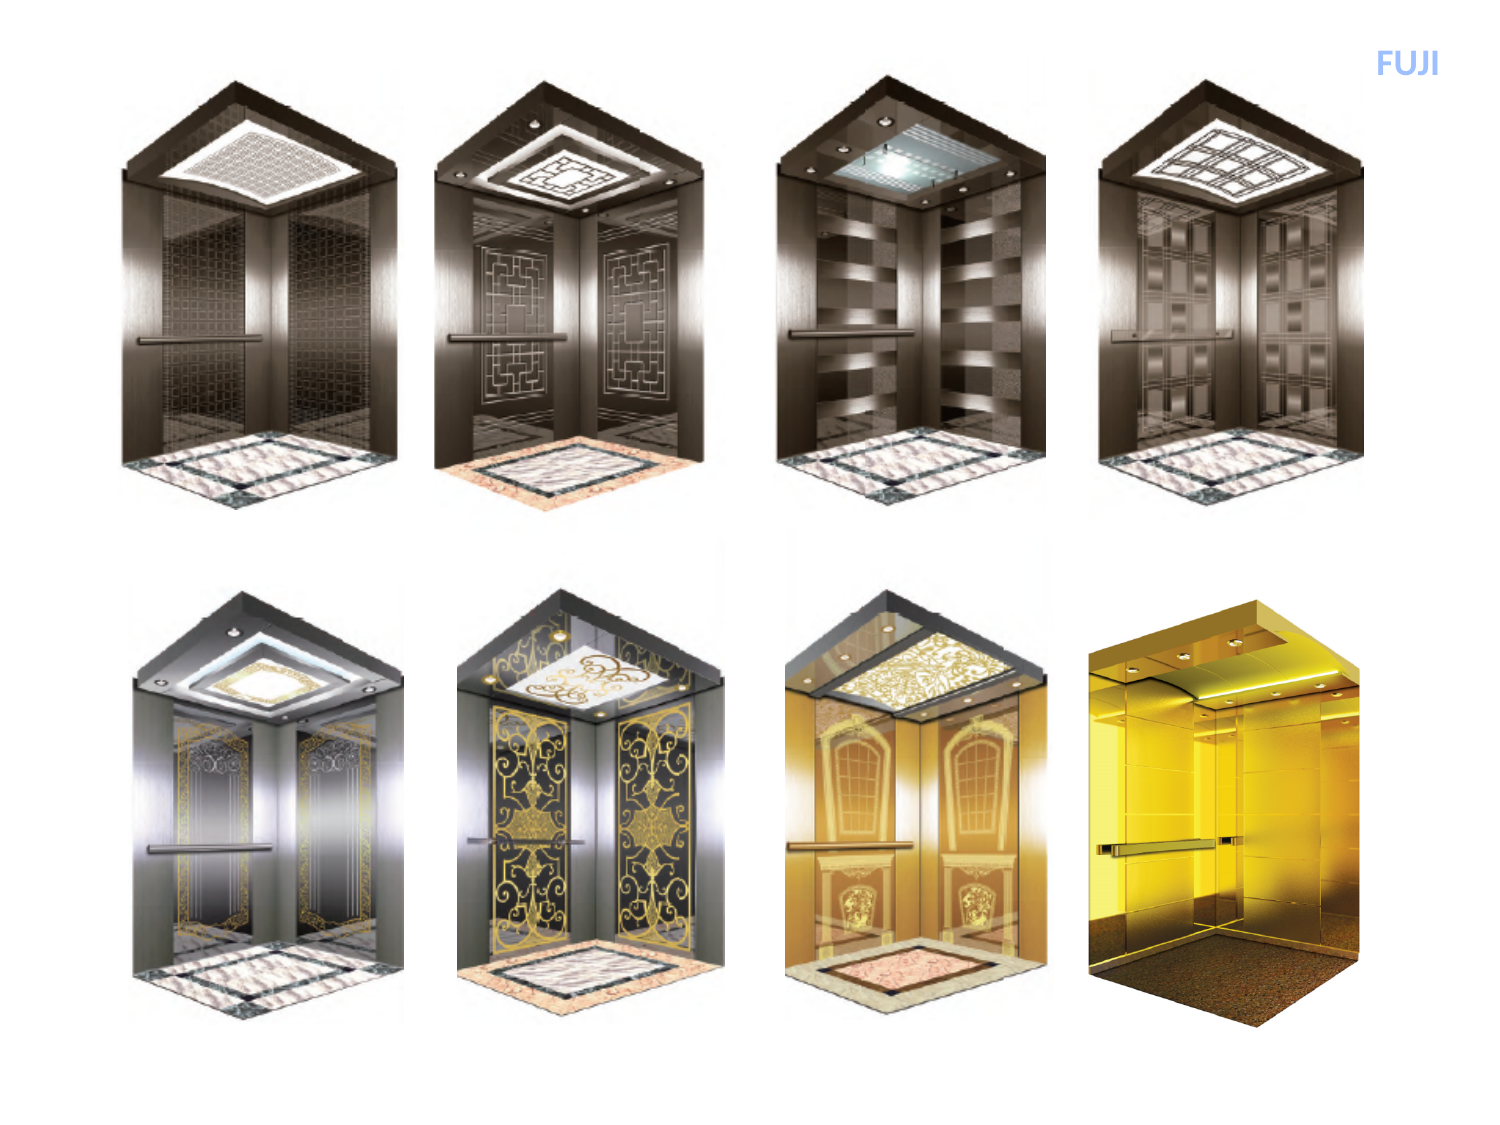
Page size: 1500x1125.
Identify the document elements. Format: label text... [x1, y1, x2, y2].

picture [128, 585, 405, 1026]
picture [1089, 70, 1364, 521]
picture [433, 70, 725, 532]
text_box FUJI [1361, 30, 1456, 91]
picture [116, 70, 404, 510]
picture [456, 538, 725, 1026]
picture [784, 527, 1055, 1020]
picture [1077, 597, 1366, 1029]
picture [773, 58, 1046, 511]
